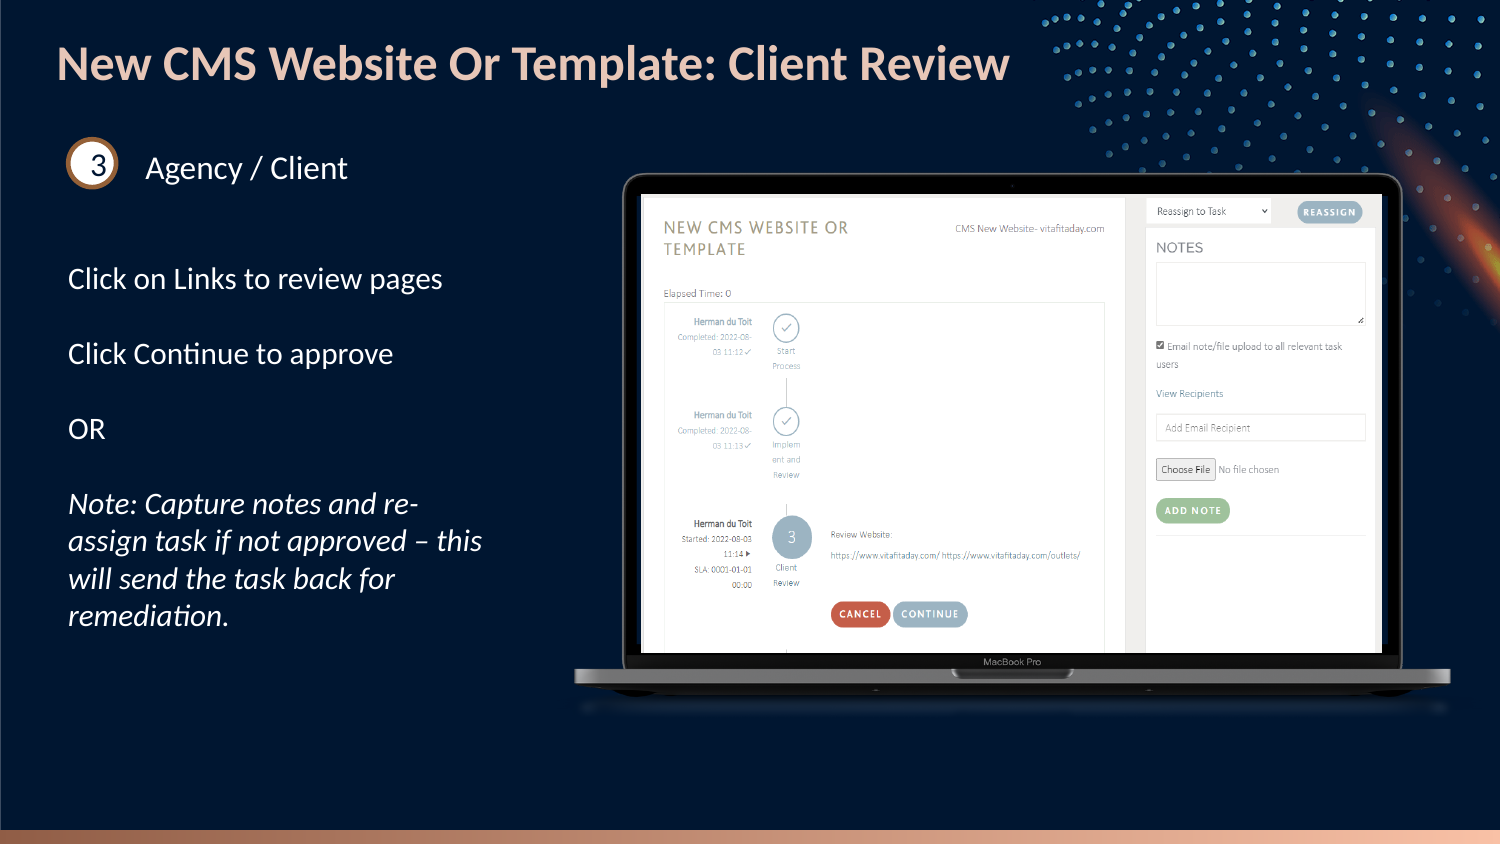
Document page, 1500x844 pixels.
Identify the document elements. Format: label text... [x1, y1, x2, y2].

title New CMS Website Or Template: Client Review [41, 22, 1456, 117]
text_box [0, 829, 1500, 844]
list Click on Links to review pages Click Continue to approve OR Note: Capture notes and re-assign task if not approved – this will send the task back for remediation. [53, 200, 502, 691]
picture [0, 0, 1500, 829]
text_box Agency / Client [130, 139, 515, 194]
text_box 3 [66, 137, 119, 190]
